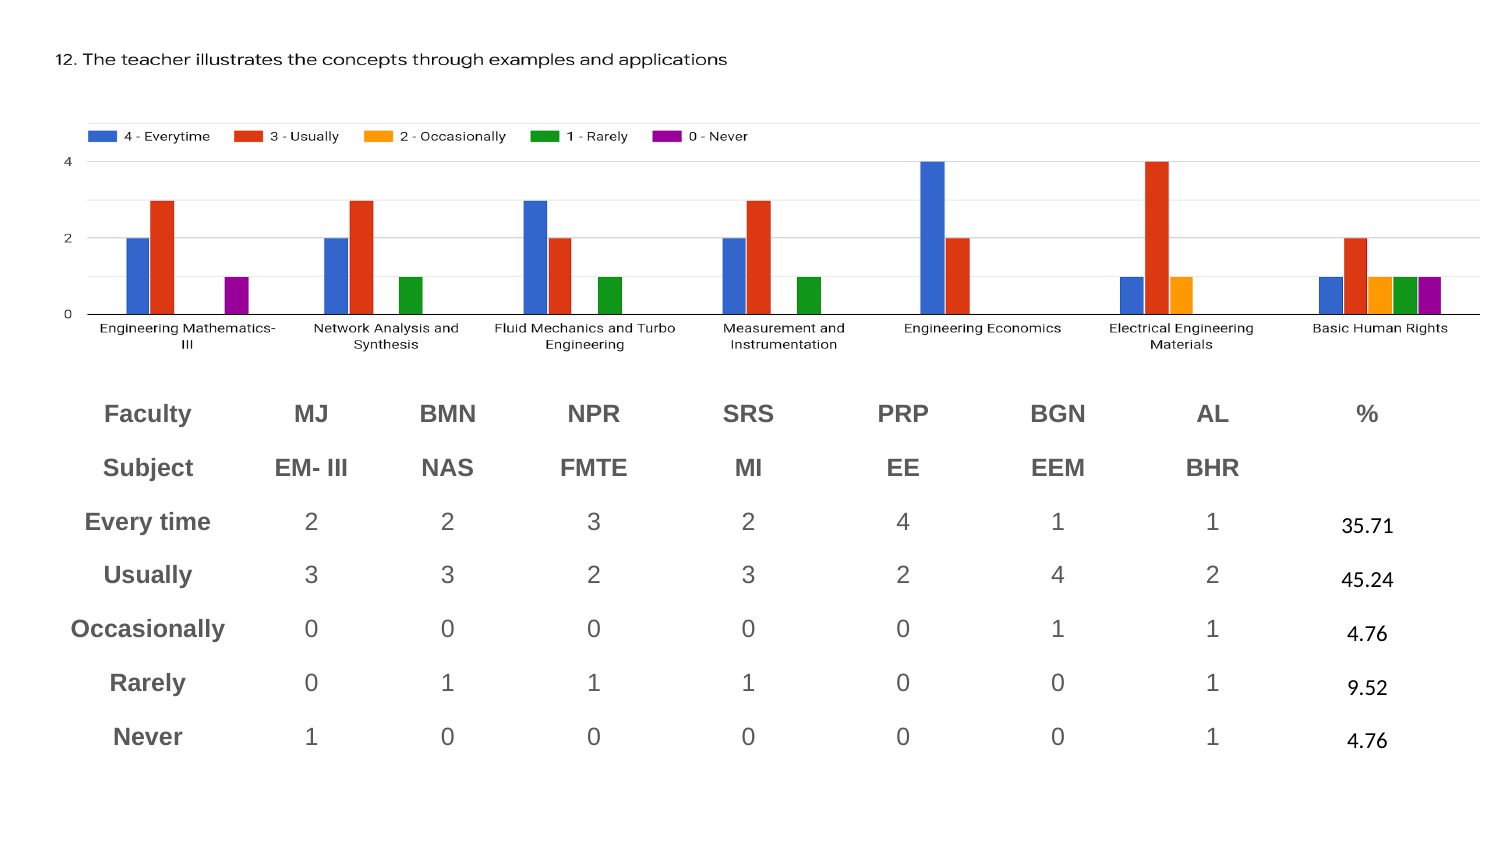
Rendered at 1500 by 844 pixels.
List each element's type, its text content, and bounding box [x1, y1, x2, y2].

table_cell NAS [379, 446, 517, 500]
table_header BGN [981, 397, 1136, 446]
table_cell Occasionally [52, 608, 244, 662]
table_cell 1 [1136, 716, 1290, 769]
table_cell 45.24 [1290, 554, 1445, 608]
table_cell 0 [379, 716, 517, 769]
table_cell 1 [1136, 500, 1290, 554]
table_cell 1 [244, 716, 379, 769]
table_header AL [1136, 397, 1290, 446]
table_cell 0 [671, 608, 826, 662]
table_cell EM- III [244, 446, 379, 500]
table_cell 2 [1136, 554, 1290, 608]
table_header % [1290, 397, 1445, 500]
table_cell 0 [379, 608, 517, 662]
table_cell 0 [244, 662, 379, 716]
table_cell 0 [671, 716, 826, 769]
table_cell 0 [981, 662, 1136, 716]
table_header SRS [671, 397, 826, 446]
table_cell Usually [52, 554, 244, 608]
table_cell 1 [981, 500, 1136, 554]
table_cell 3 [379, 554, 517, 608]
table_cell 0 [981, 716, 1136, 769]
table_cell 9.52 [1290, 662, 1445, 716]
table_cell 0 [826, 716, 981, 769]
table_cell EE [826, 446, 981, 500]
table_cell 3 [671, 554, 826, 608]
table_cell 4 [981, 554, 1136, 608]
table_cell 0 [517, 608, 671, 662]
table_header BMN [379, 397, 517, 446]
table_cell 4 [826, 500, 981, 554]
table_cell 1 [517, 662, 671, 716]
table_cell Rarely [52, 662, 244, 716]
table_cell 1 [981, 608, 1136, 662]
table_cell MI [671, 446, 826, 500]
table_cell 1 [1136, 608, 1290, 662]
table_cell 35.71 [1290, 500, 1445, 554]
table_header MJ [244, 397, 379, 446]
picture [24, 24, 1480, 389]
table_cell 0 [826, 608, 981, 662]
table_cell 4.76 [1290, 608, 1445, 662]
table_cell Every time [52, 500, 244, 554]
table_cell 4.76 [1290, 716, 1445, 769]
table_cell 2 [826, 554, 981, 608]
table_cell 2 [671, 500, 826, 554]
table_cell Never [52, 716, 244, 769]
table_header Faculty [52, 397, 244, 446]
table_cell 1 [379, 662, 517, 716]
table_cell 0 [244, 608, 379, 662]
table_cell 2 [244, 500, 379, 554]
table_cell 3 [244, 554, 379, 608]
table_header NPR [517, 397, 671, 446]
table_cell Subject [52, 446, 244, 500]
table_cell 0 [826, 662, 981, 716]
table_header PRP [826, 397, 981, 446]
table_cell 1 [1136, 662, 1290, 716]
table_cell 1 [671, 662, 826, 716]
table_cell 2 [517, 554, 671, 608]
table_cell 2 [379, 500, 517, 554]
table_cell EEM [981, 446, 1136, 500]
table_cell FMTE [517, 446, 671, 500]
table_cell 3 [517, 500, 671, 554]
table_cell 0 [517, 716, 671, 769]
table_cell BHR [1136, 446, 1290, 500]
